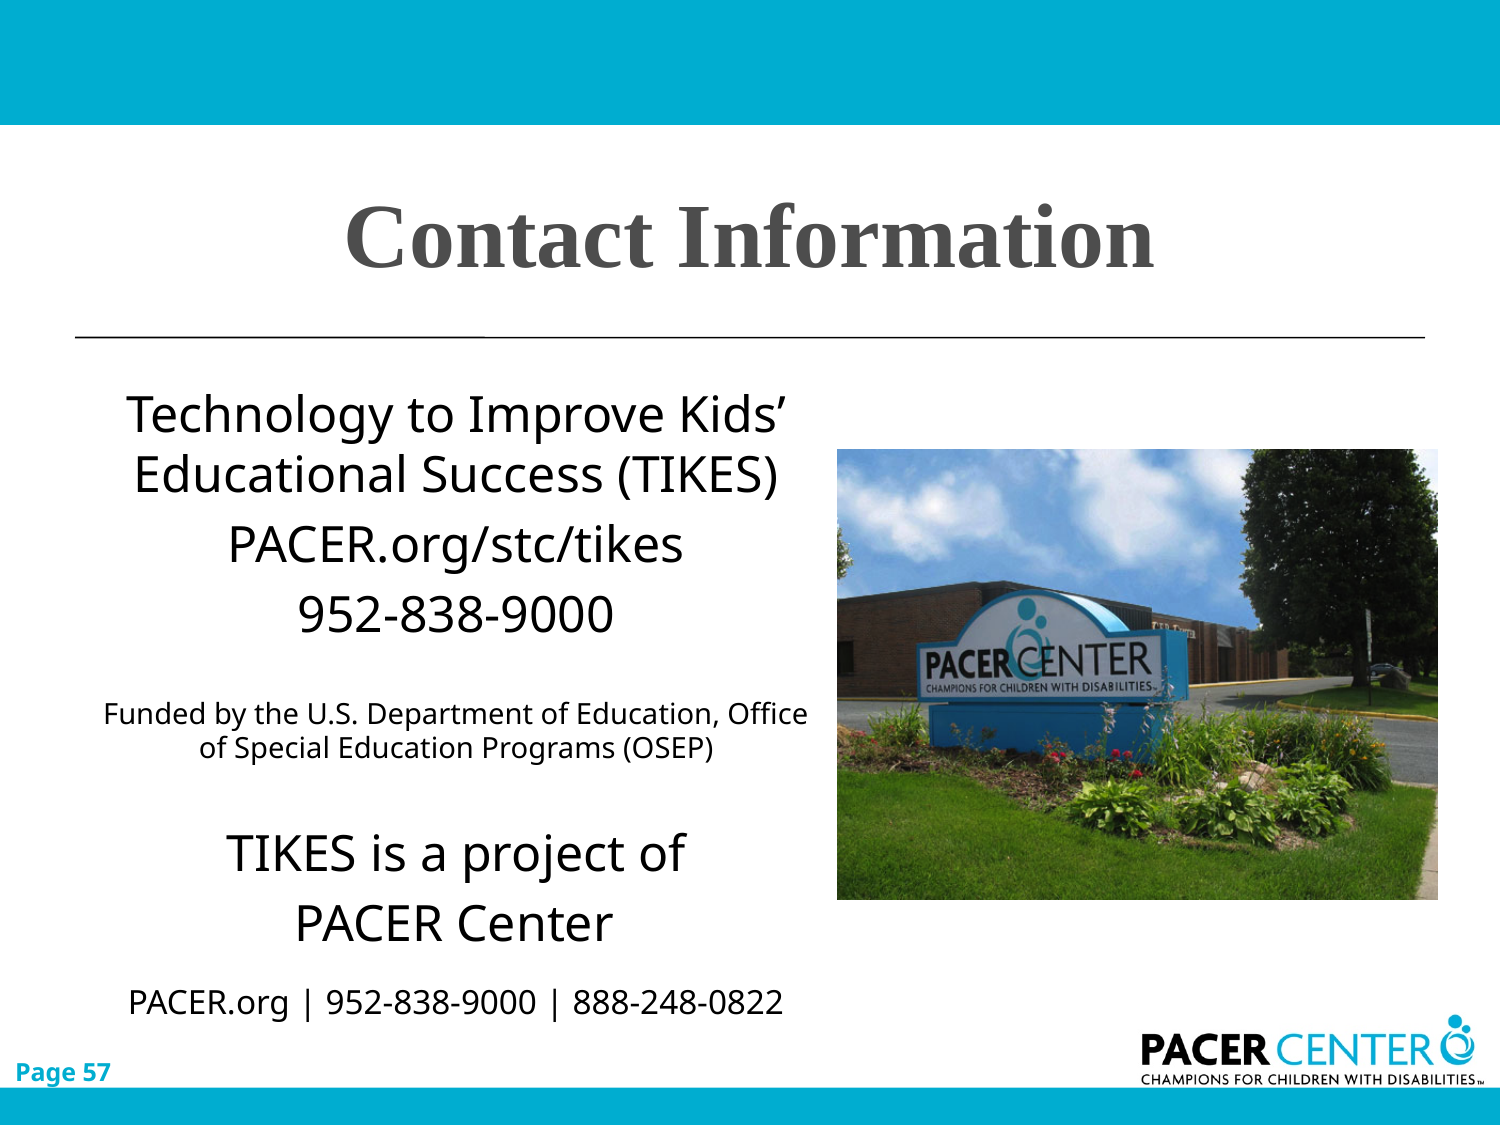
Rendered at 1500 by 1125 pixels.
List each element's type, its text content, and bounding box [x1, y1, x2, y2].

slide_number Page 57 [0, 1048, 826, 1100]
title Contact Information [74, 124, 1426, 338]
picture [837, 449, 1439, 901]
list Technology to Improve Kids’ Educational Success (TIKES) PACER.org/stc/tikes 952-838-9000 Funded by the U.S. Department of Education, Office of Special Education Programs (OSEP) TIKES is a project of PACER Center PACER.org | 952-838-9000 | 888-248-0822 [74, 374, 838, 1063]
picture [1137, 1012, 1488, 1087]
